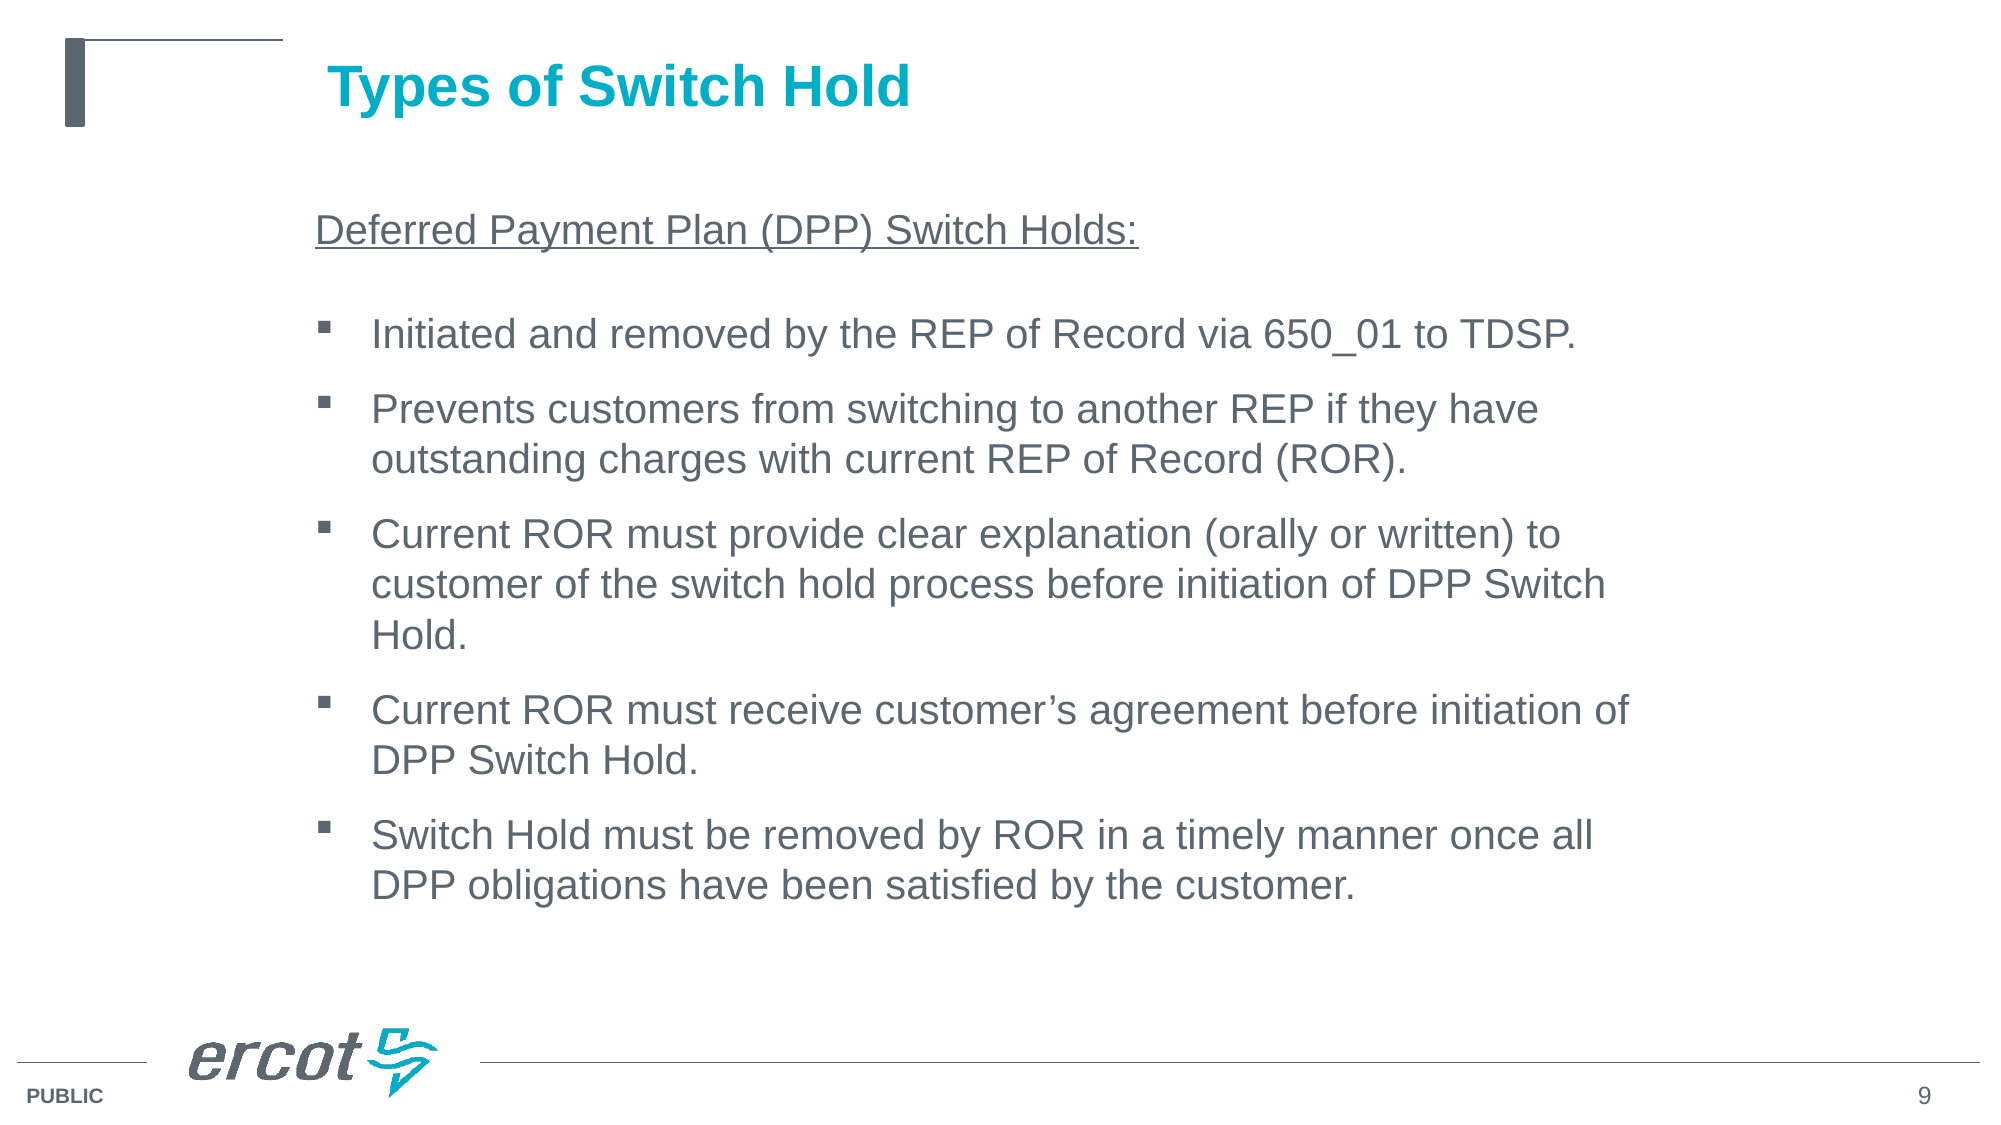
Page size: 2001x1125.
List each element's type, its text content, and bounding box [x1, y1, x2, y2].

title Types of Switch Hold [312, 40, 1700, 125]
list Deferred Payment Plan (DPP) Switch Holds: Initiated and removed by the REP of Record via 650_01 to TDSP. Prevents customers from switching to another REP if they have outstanding charges with current REP of Record (ROR). Current ROR must provide clear explanation (orally or written) to customer of the switch hold process before initiation of DPP Switch Hold. Current ROR must receive customer’s agreement before initiation of DPP Switch Hold. Switch Hold must be removed by ROR in a timely manner once all DPP obligations have been satisfied by the customer. [300, 149, 1700, 1025]
picture [183, 1024, 442, 1100]
slide_number 9 [1866, 1076, 1984, 1113]
